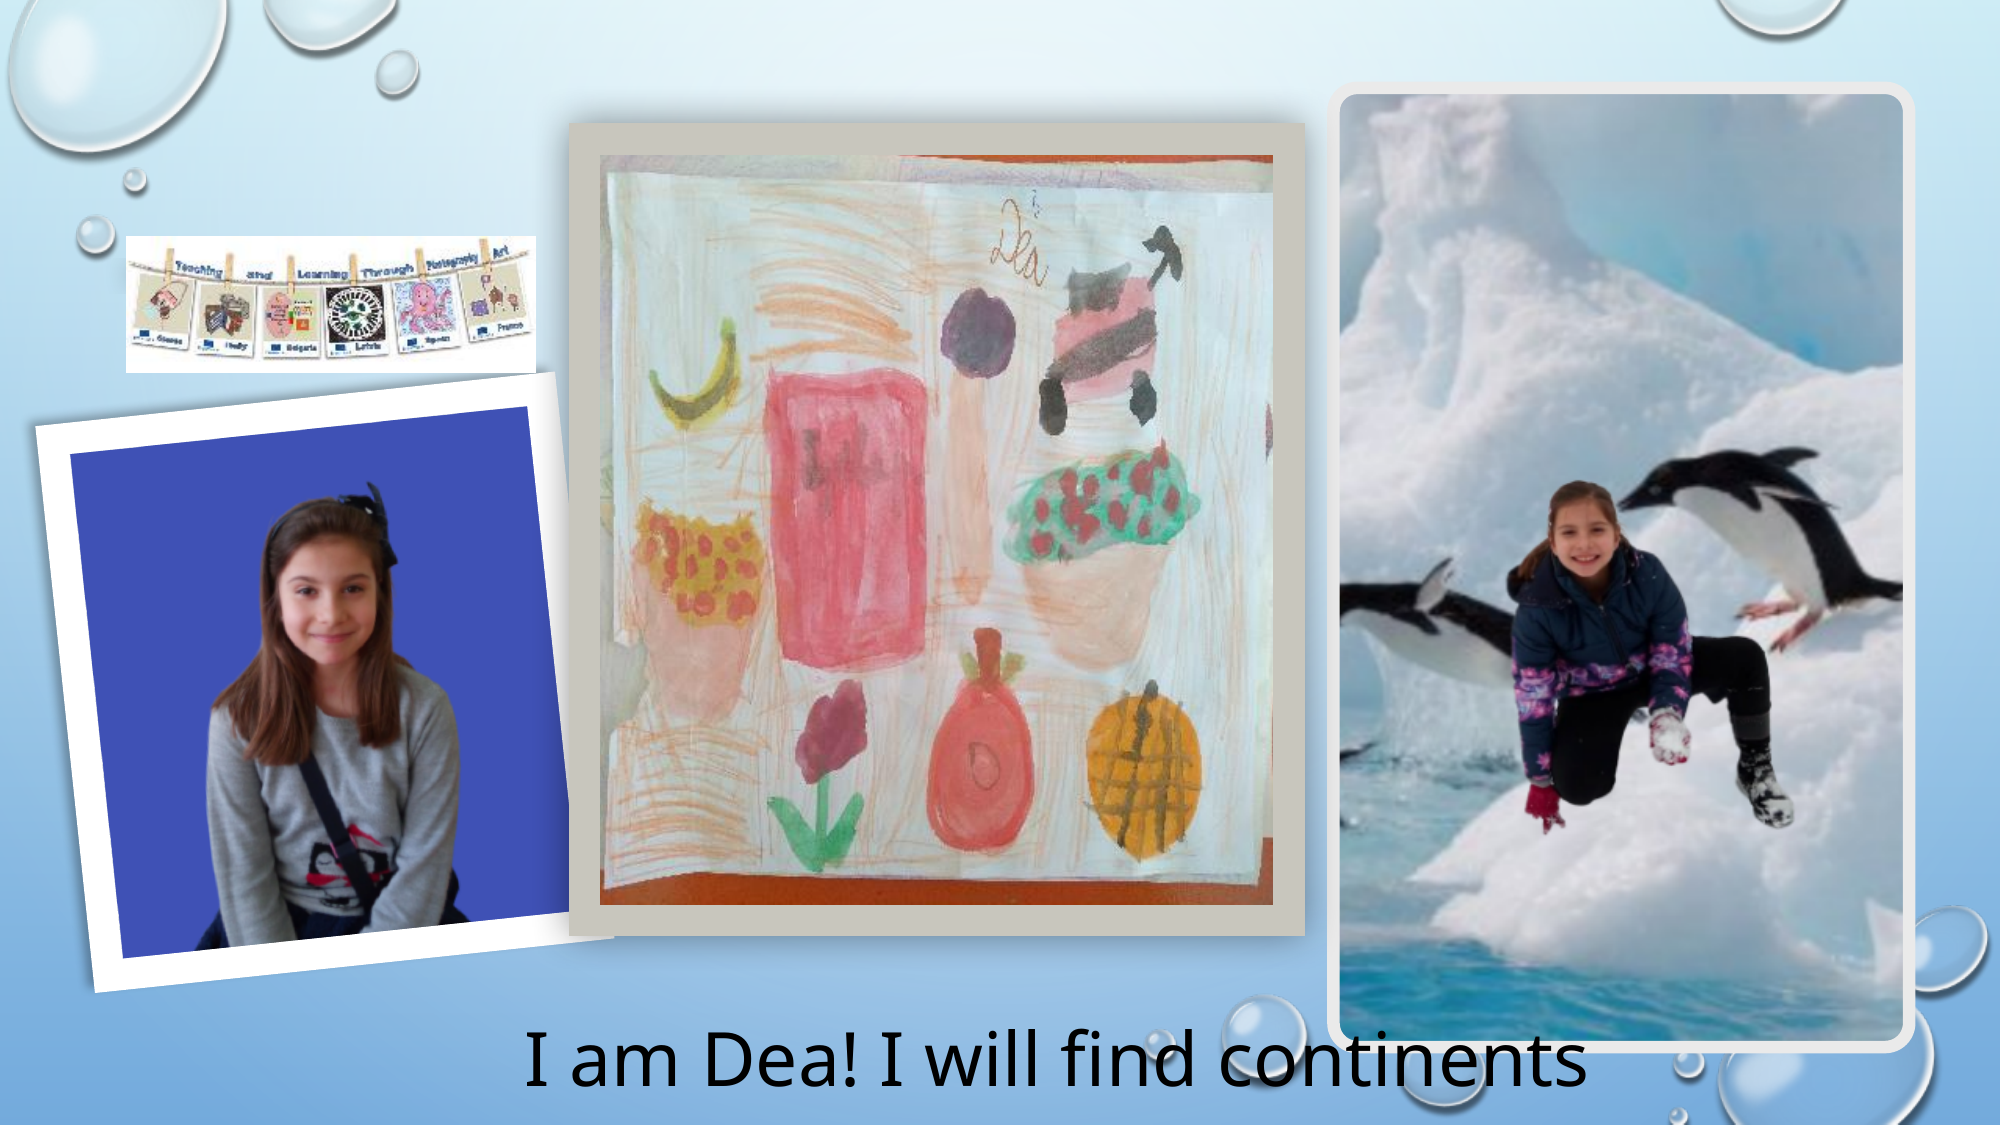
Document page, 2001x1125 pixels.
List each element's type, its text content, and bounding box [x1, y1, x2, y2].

text_box I am Dea! I will find continents [510, 1003, 2000, 1109]
picture [0, 0, 2000, 1125]
